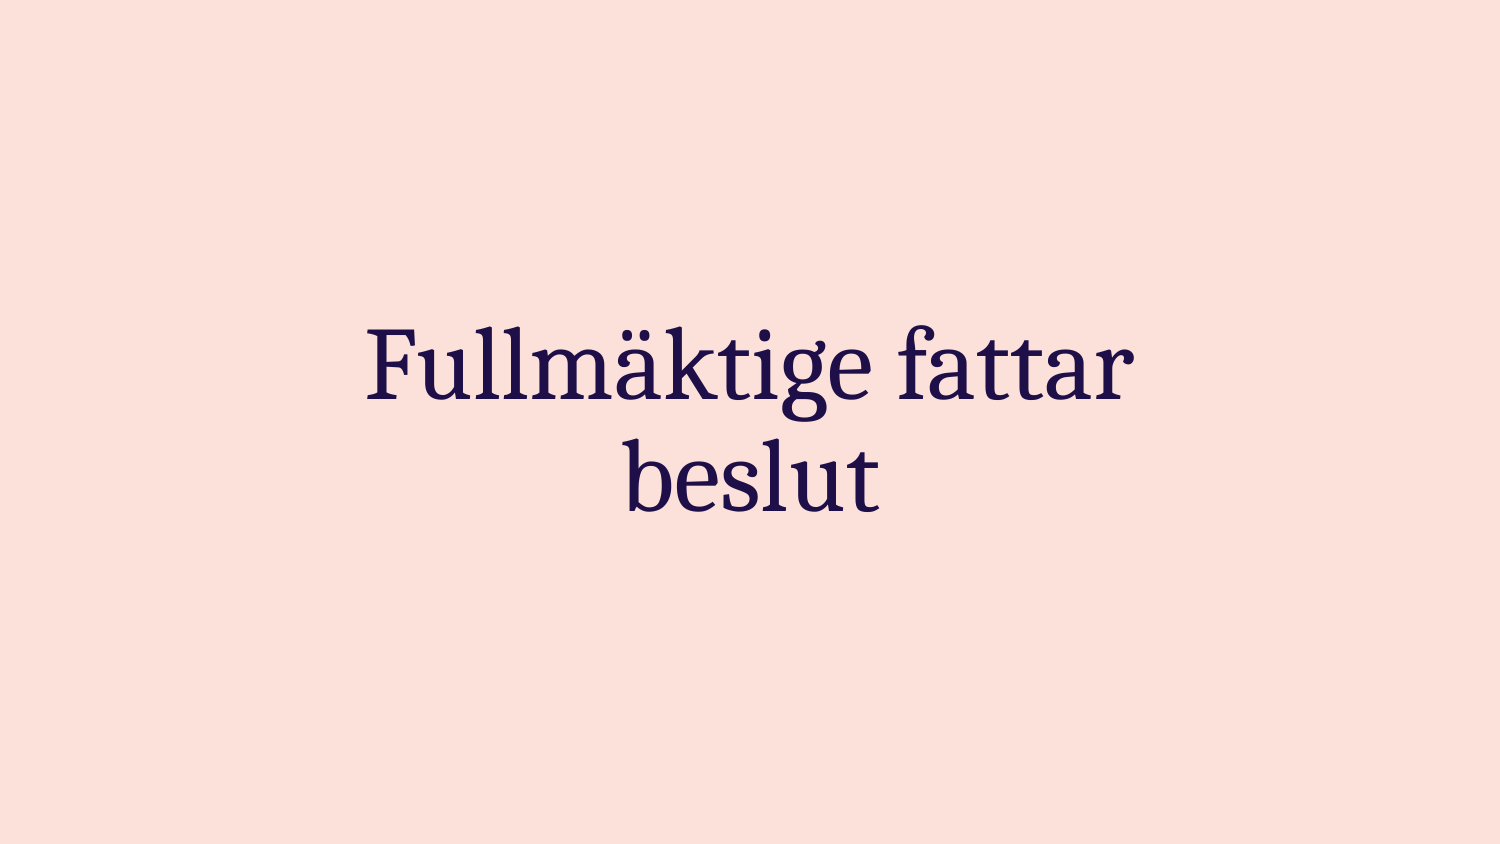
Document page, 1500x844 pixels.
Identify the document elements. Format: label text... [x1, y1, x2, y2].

title Fullmäktige fattar beslut [264, 128, 1236, 716]
